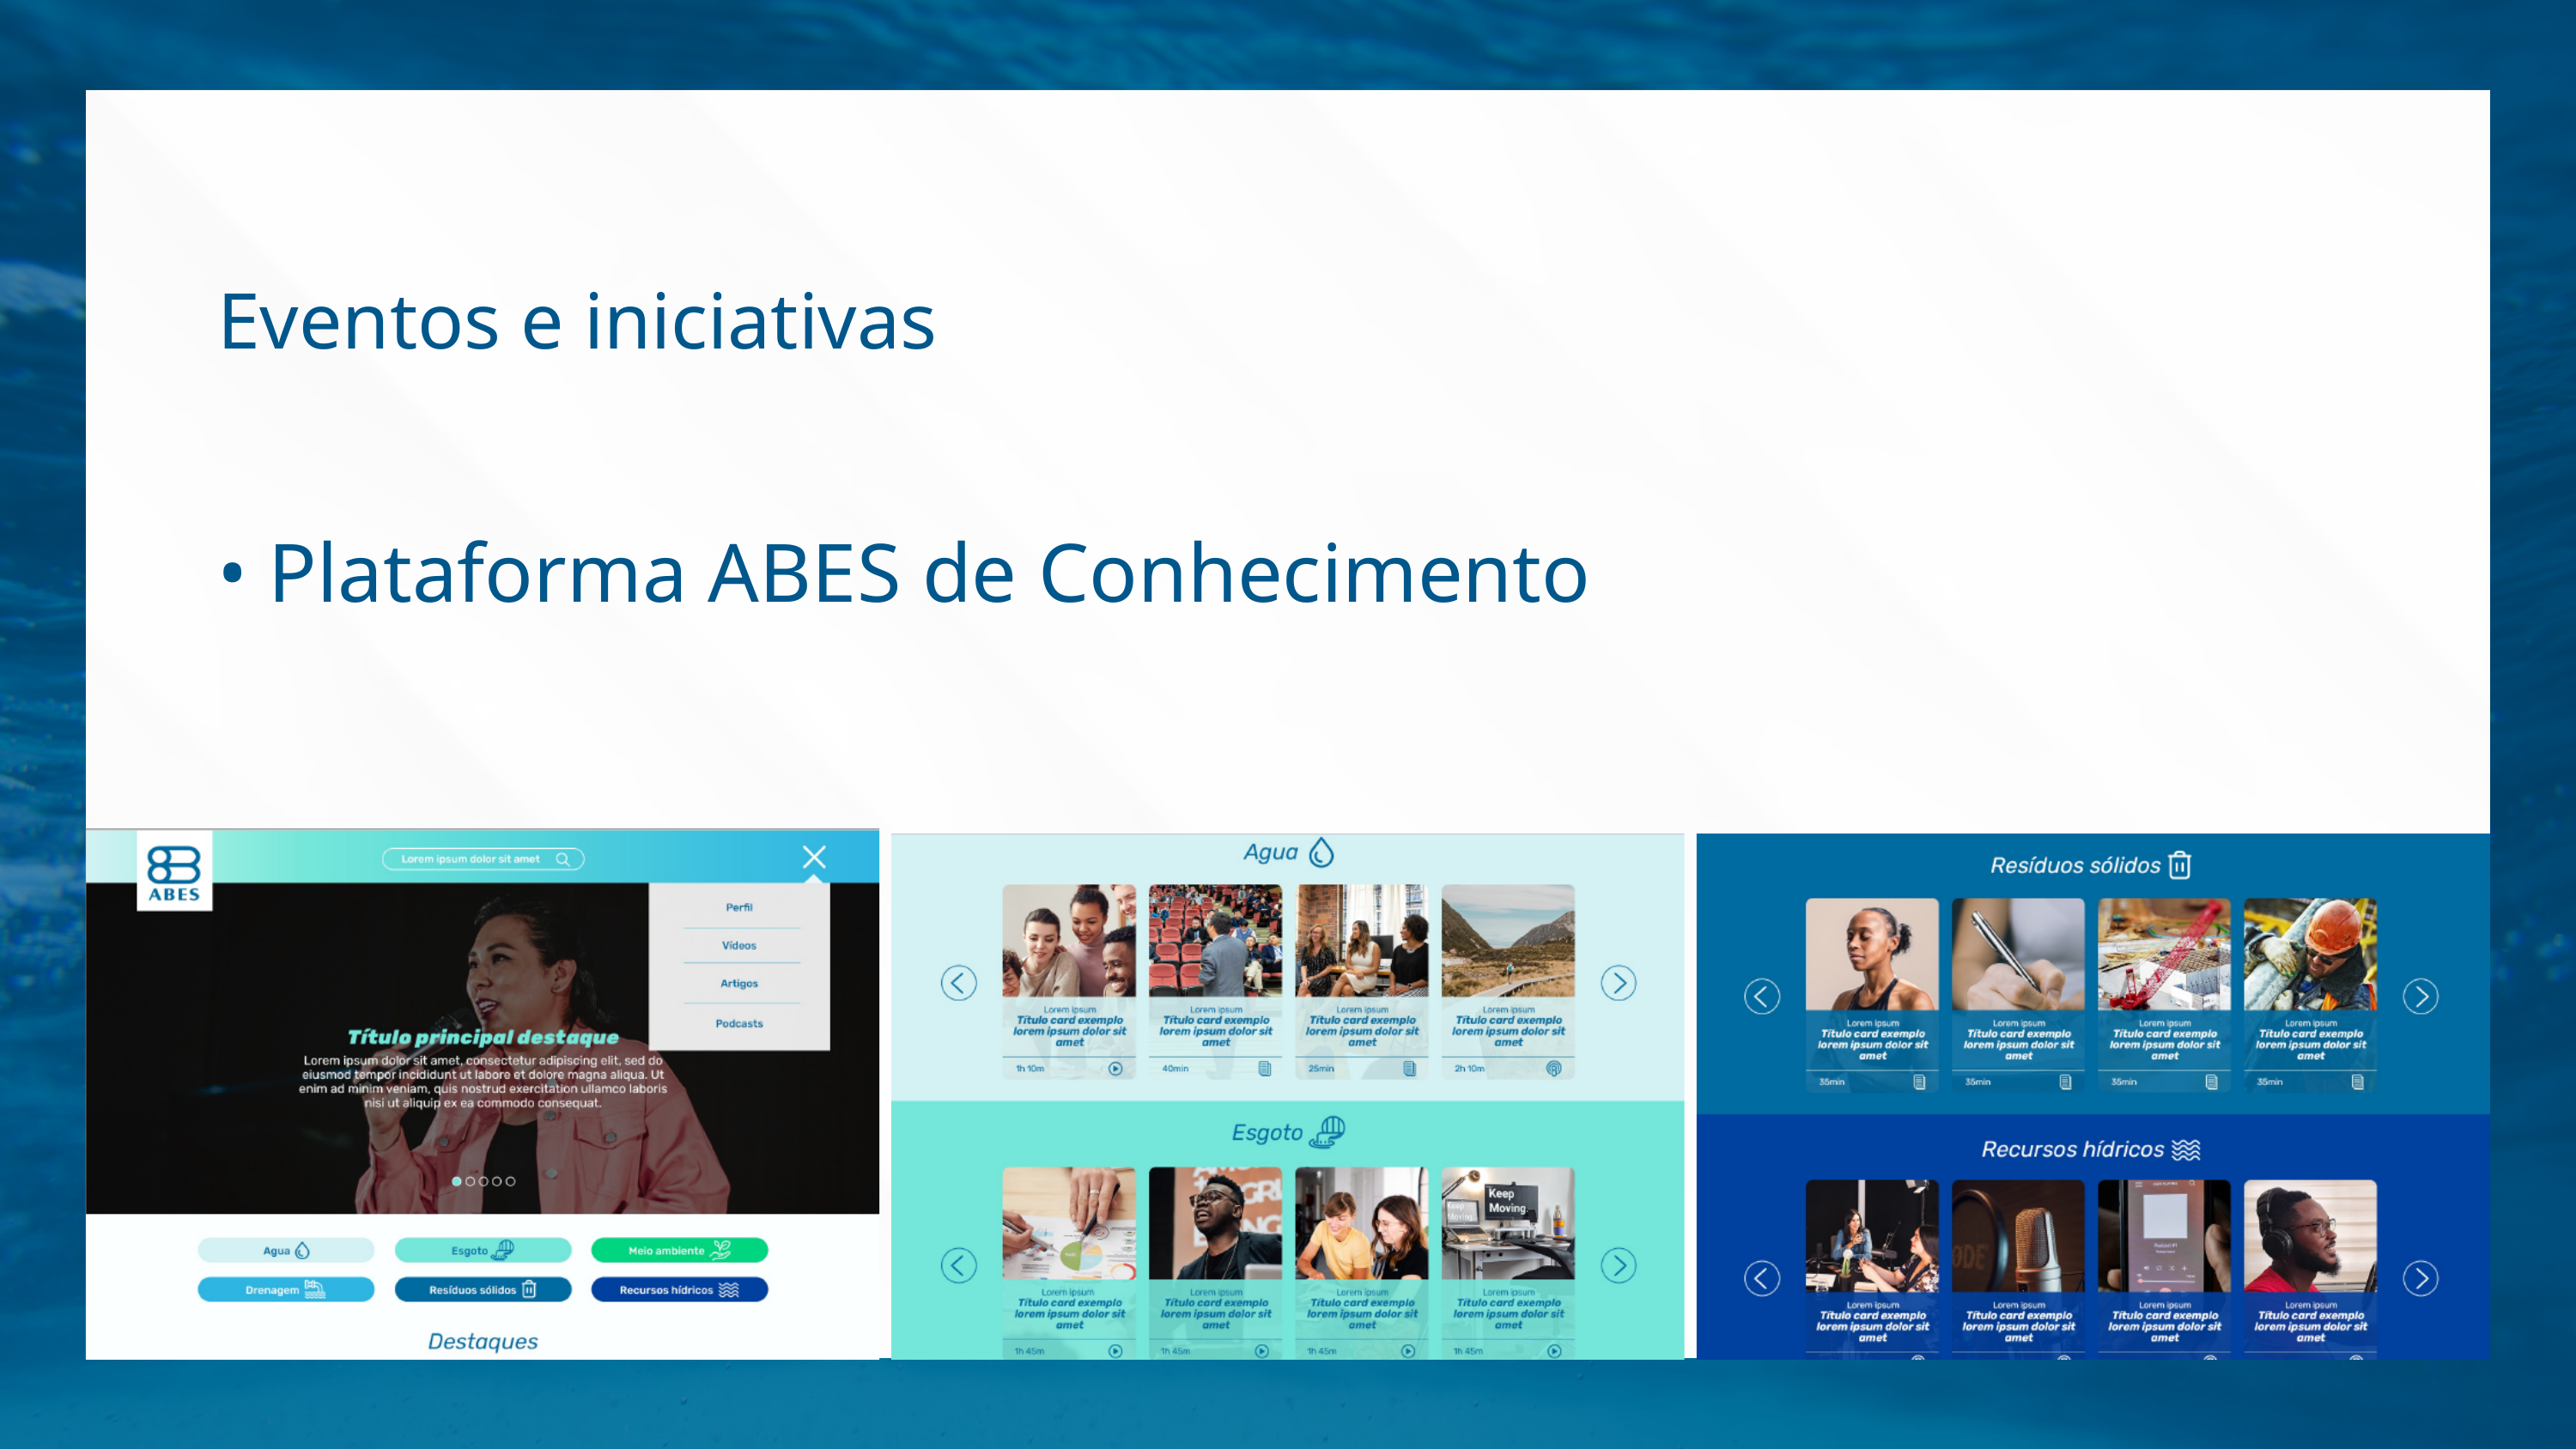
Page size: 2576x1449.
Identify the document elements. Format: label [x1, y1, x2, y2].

text_box [85, 89, 2491, 1359]
text_box [0, 0, 2576, 1449]
